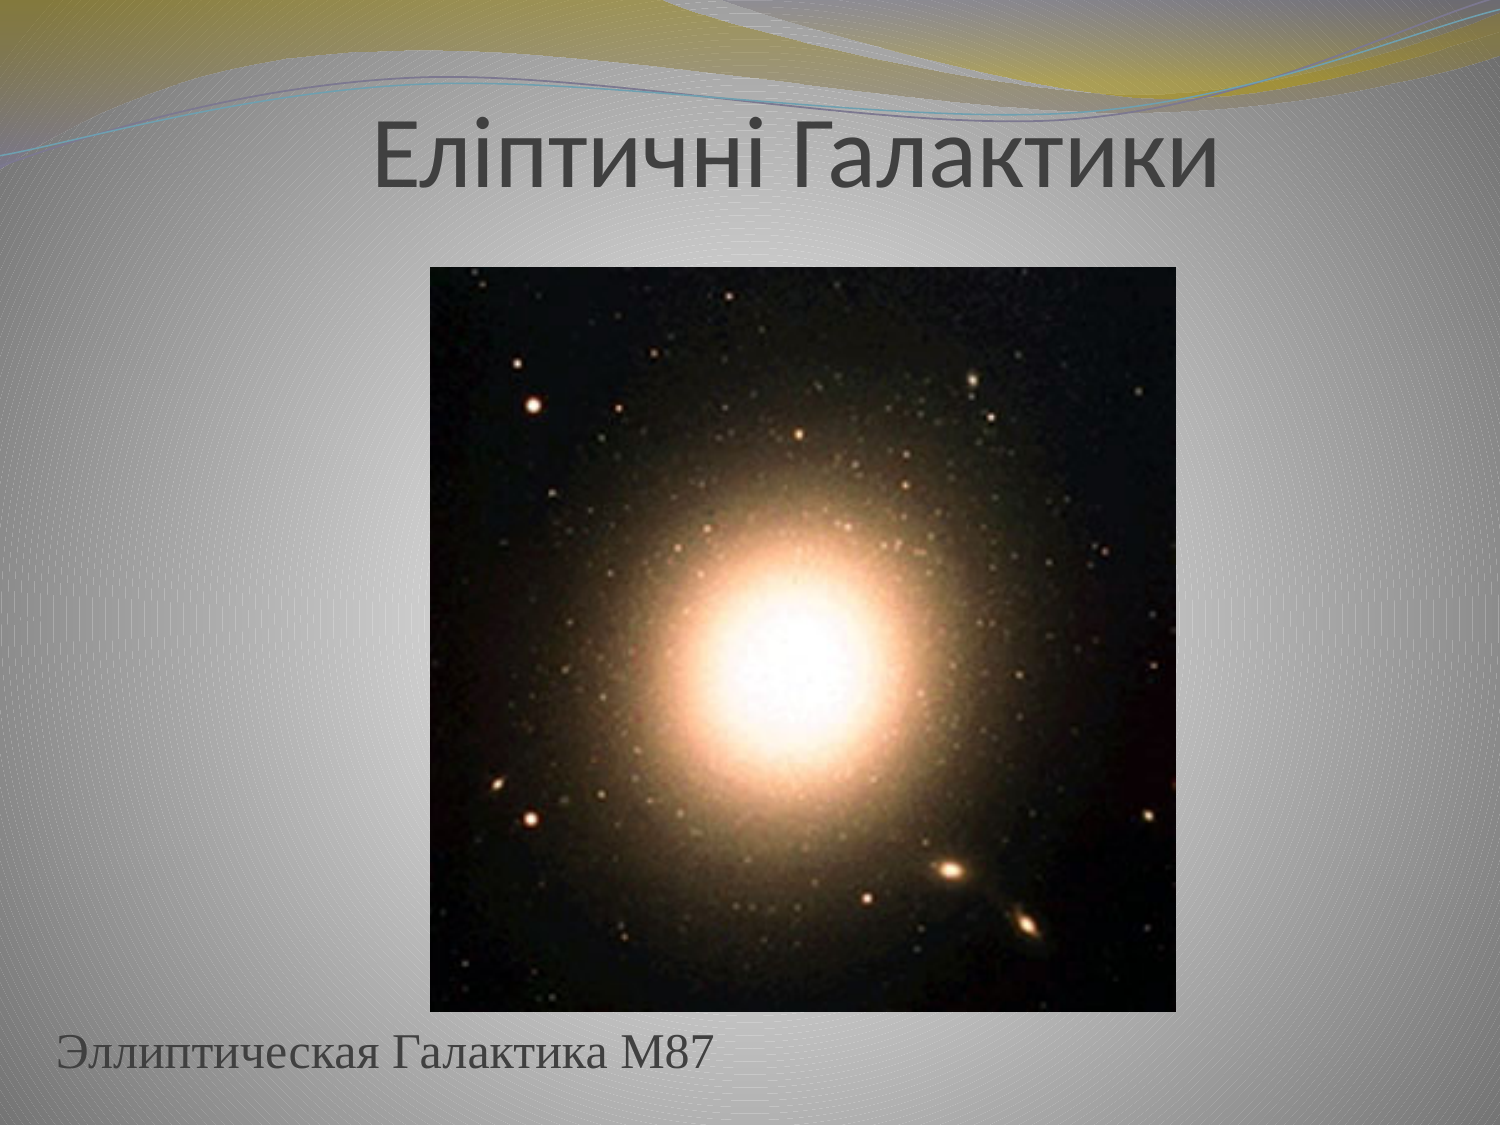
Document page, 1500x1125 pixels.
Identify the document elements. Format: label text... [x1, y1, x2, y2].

text_box Еліптичні Галактики [159, 78, 1435, 266]
text_box Эллиптическая Галактика М87 [41, 1011, 733, 1087]
picture [430, 266, 1176, 1012]
